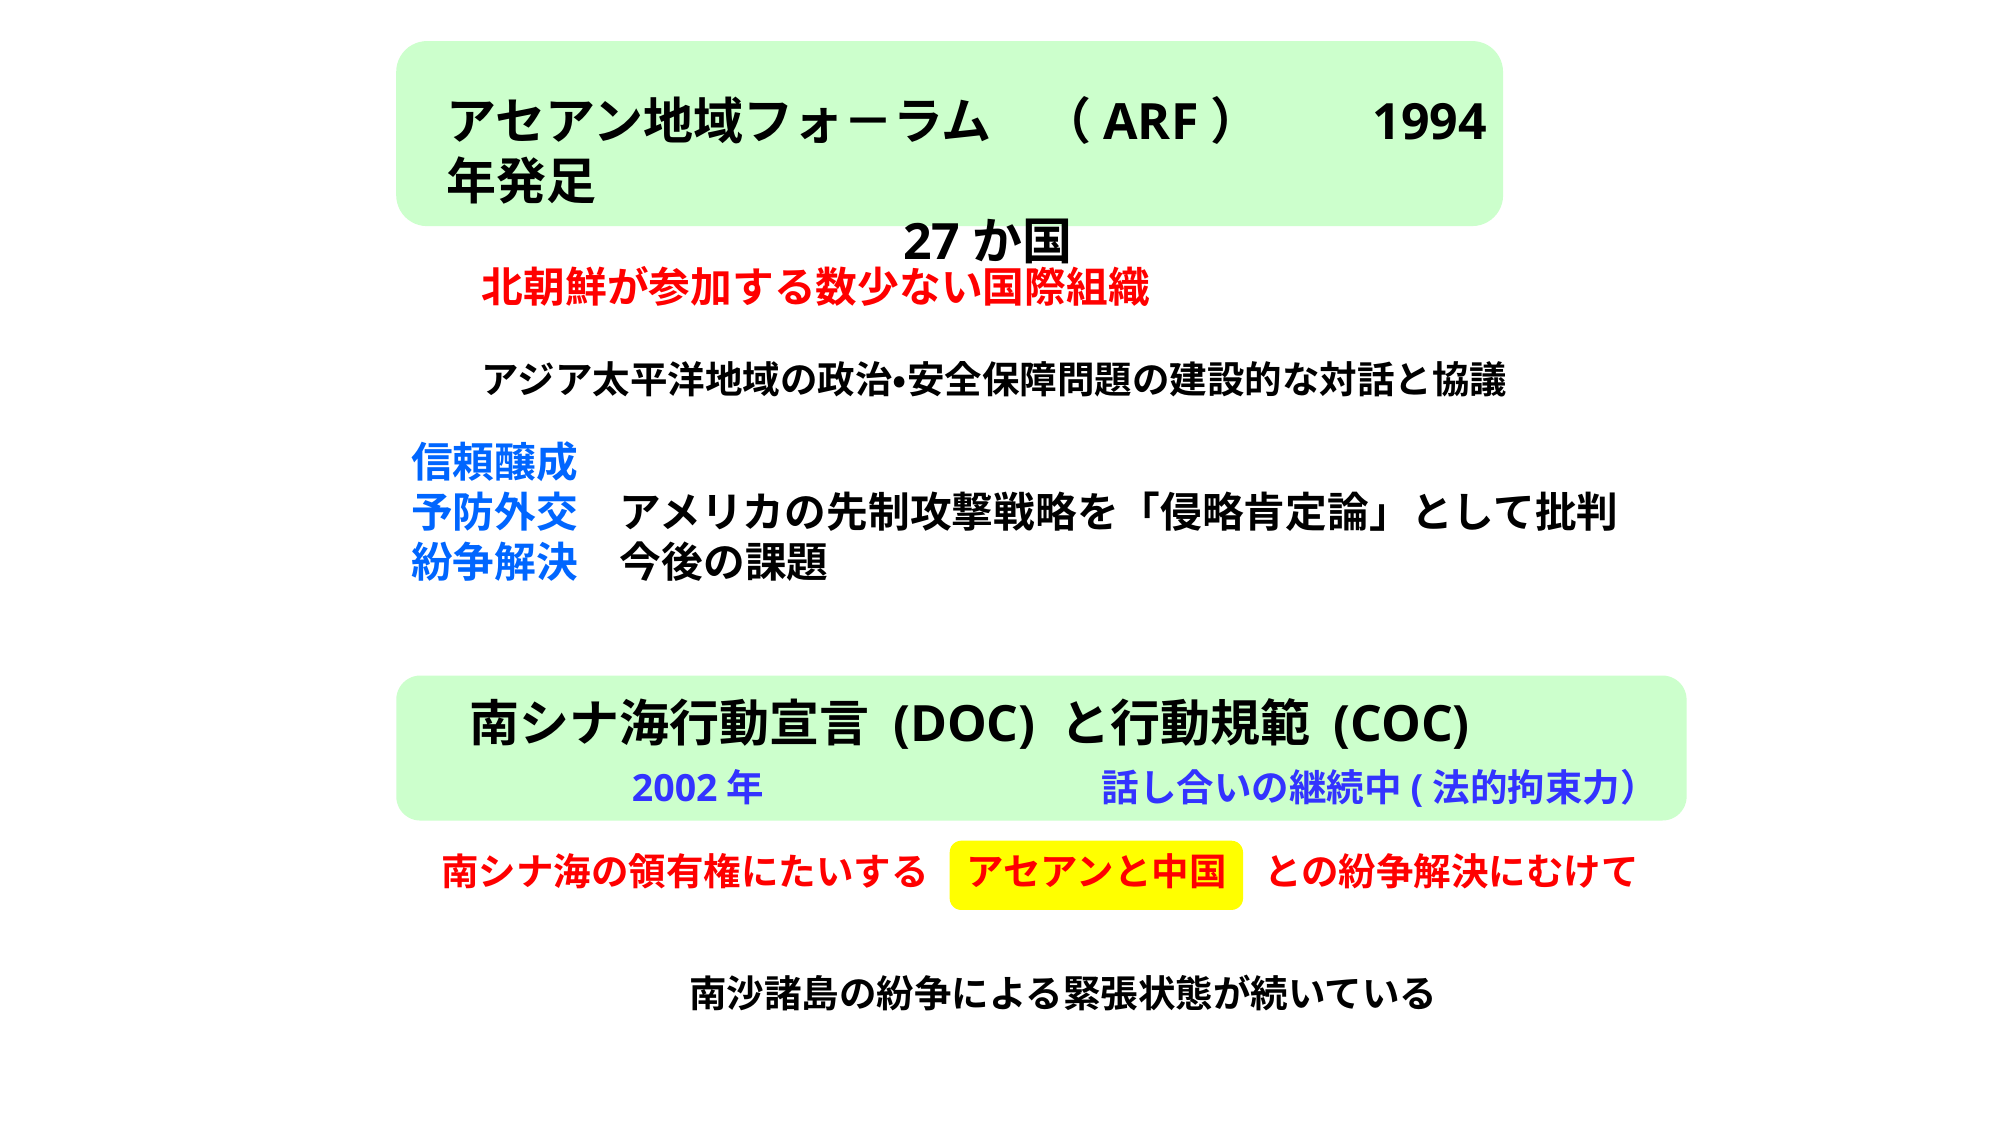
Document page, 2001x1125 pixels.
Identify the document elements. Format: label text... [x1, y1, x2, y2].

text_box [395, 674, 1688, 822]
text_box アセアン地域フォ－ラム （ARF） 1994年発足 27か国 [431, 82, 1504, 278]
text_box [395, 40, 1505, 228]
text_box [948, 901, 1244, 912]
text_box 北朝鮮が参加する数少ない国際組織 アジア太平洋地域の政治・安全保障問題の建設的な対話と協議 [467, 253, 1614, 409]
text_box 南シナ海行動宣言 (DOC) と行動規範 (COC) 2002年 話し合いの継続中(法的拘束力） [455, 684, 1673, 820]
text_box 南シナ海の領有権にたいする アセアンと中国 との紛争解決にむけて [426, 840, 1654, 901]
text_box 信頼醸成 予防外交 アメリカの先制攻撃戦略を「侵略肯定論」として批判 紛争解決 今後の課題 [396, 428, 1721, 594]
text_box 南沙諸島の紛争による緊張状態が続いている [674, 963, 1453, 1023]
